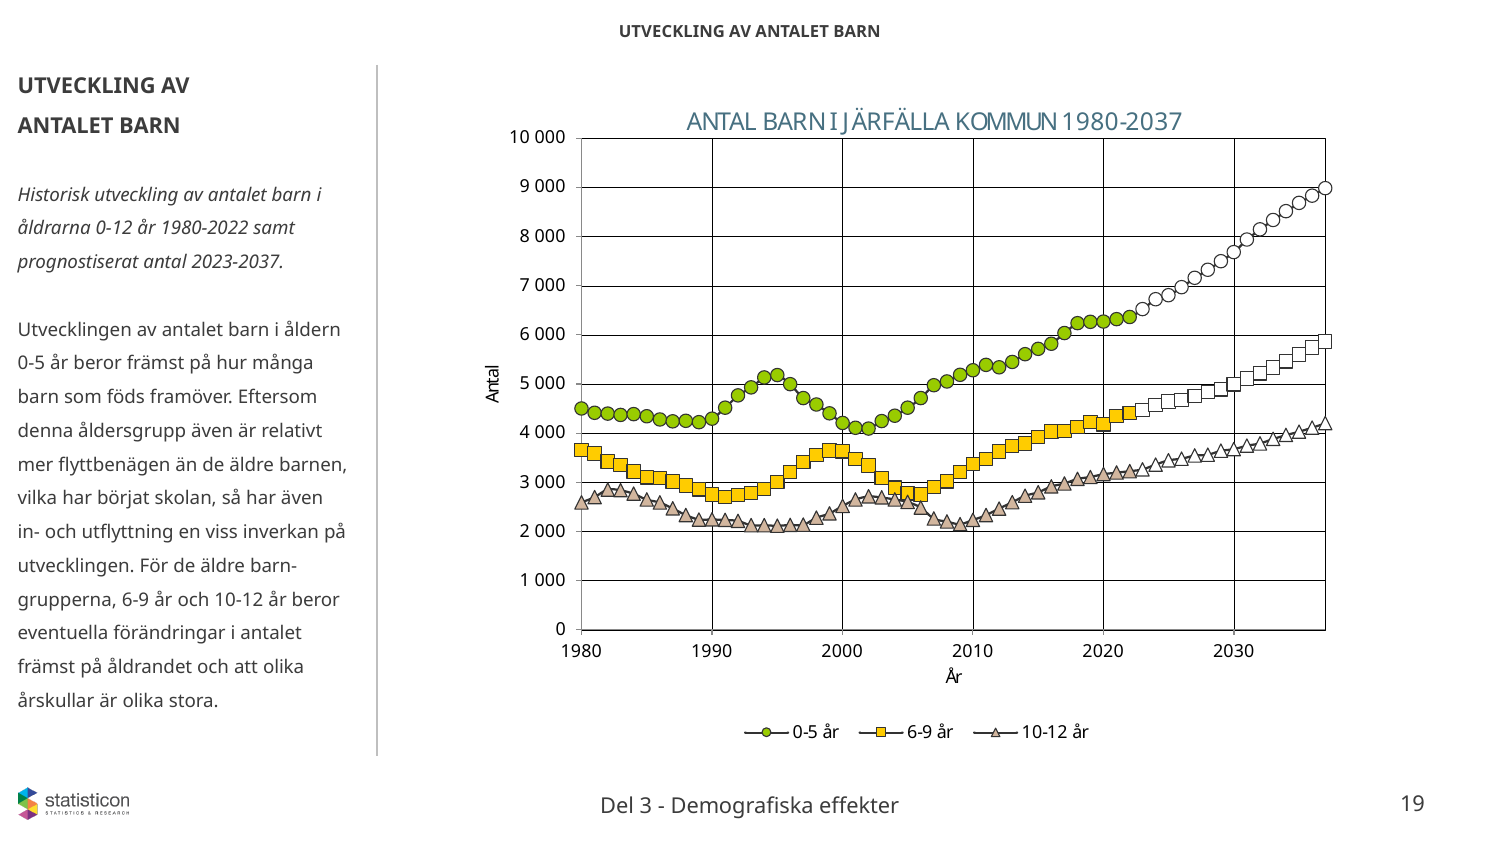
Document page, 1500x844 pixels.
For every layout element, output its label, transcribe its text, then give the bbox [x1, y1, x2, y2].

slide_number 19 [1074, 782, 1425, 827]
text_box UTVECKLING AV ANTALET BARN Historisk utveckling av antalet barn i åldrarna 0-12 år 1980-2022 samt prognostiserat antal 2023-2037. Utvecklingen av antalet barn i åldern 0-5 år beror främst på hur många barn som föds framöver. Eftersom denna åldersgrupp även är relativt mer flyttbenägen än de äldre barnen, vilka har börjat skolan, så har även in- och utflyttning en viss inverkan på utvecklingen. För de äldre barn-grupperna, 6-9 år och 10-12 år beror eventuella förändringar i antalet främst på åldrandet och att olika årskullar är olika stora. [16, 57, 352, 735]
picture [453, 62, 1371, 763]
title UTVECKLING AV ANTALET BARN [0, 0, 1500, 51]
picture [18, 787, 129, 821]
footer Del 3 - Demografiska effekter [512, 782, 988, 827]
